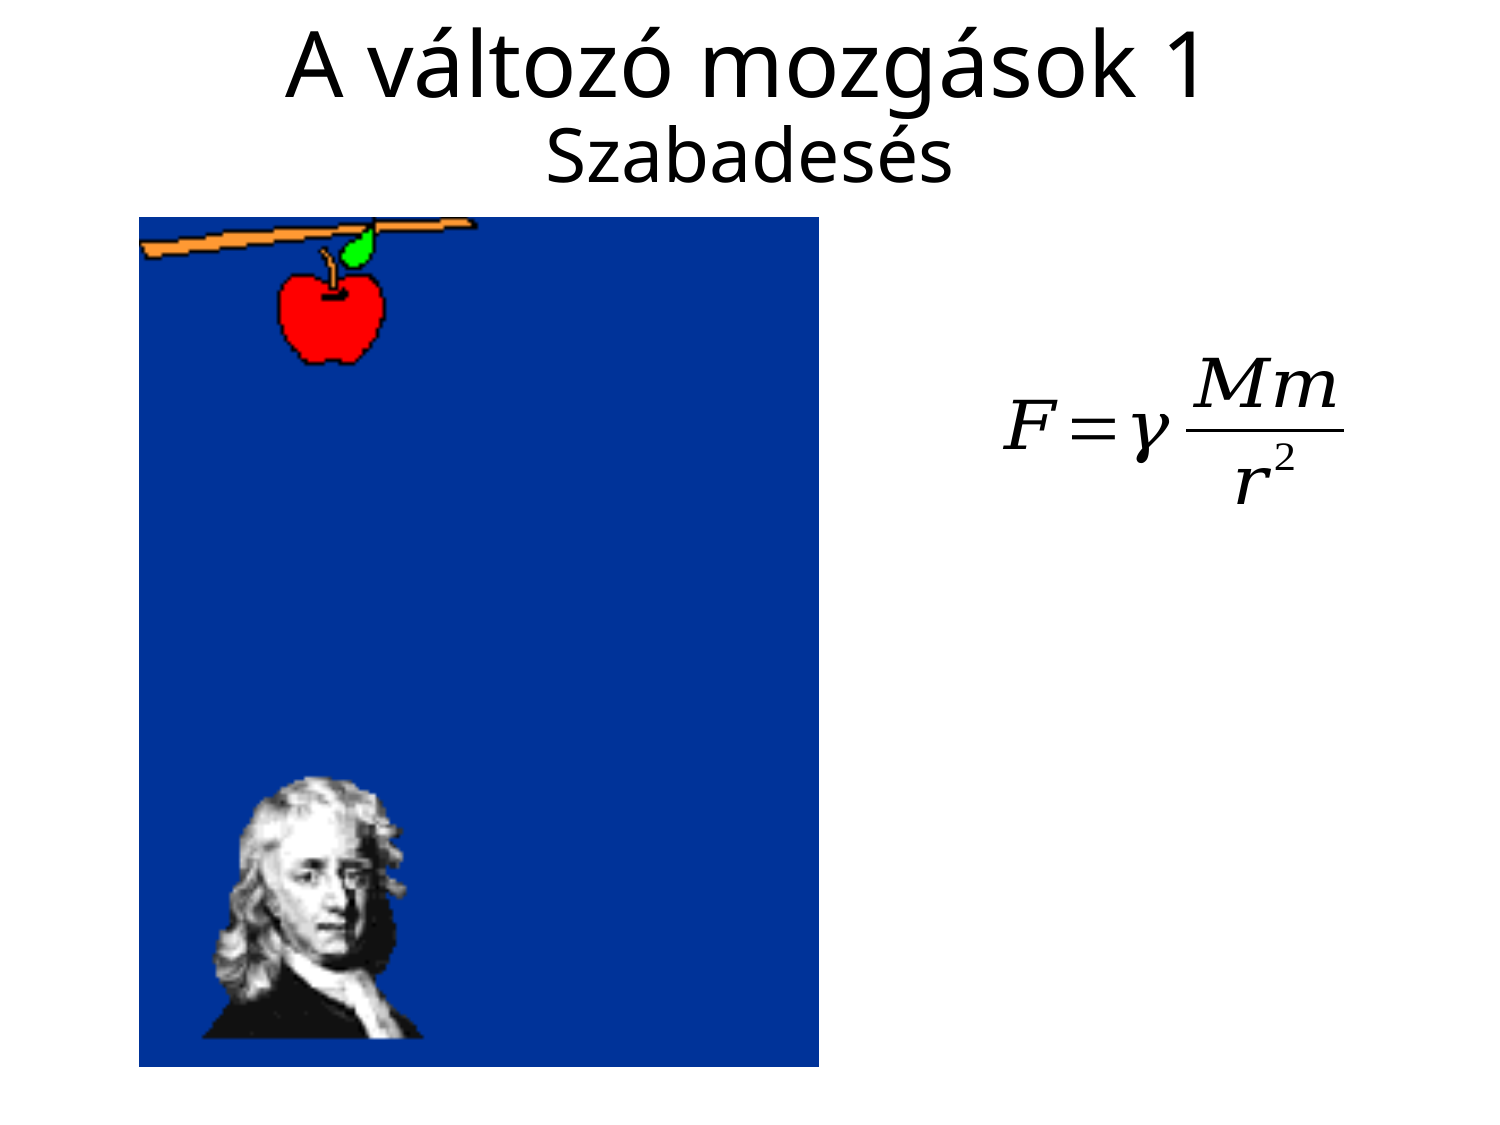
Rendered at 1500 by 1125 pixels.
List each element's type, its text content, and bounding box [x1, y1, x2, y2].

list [139, 217, 819, 1067]
text_box A változó mozgások 1 Szabadesés [33, 0, 1467, 218]
